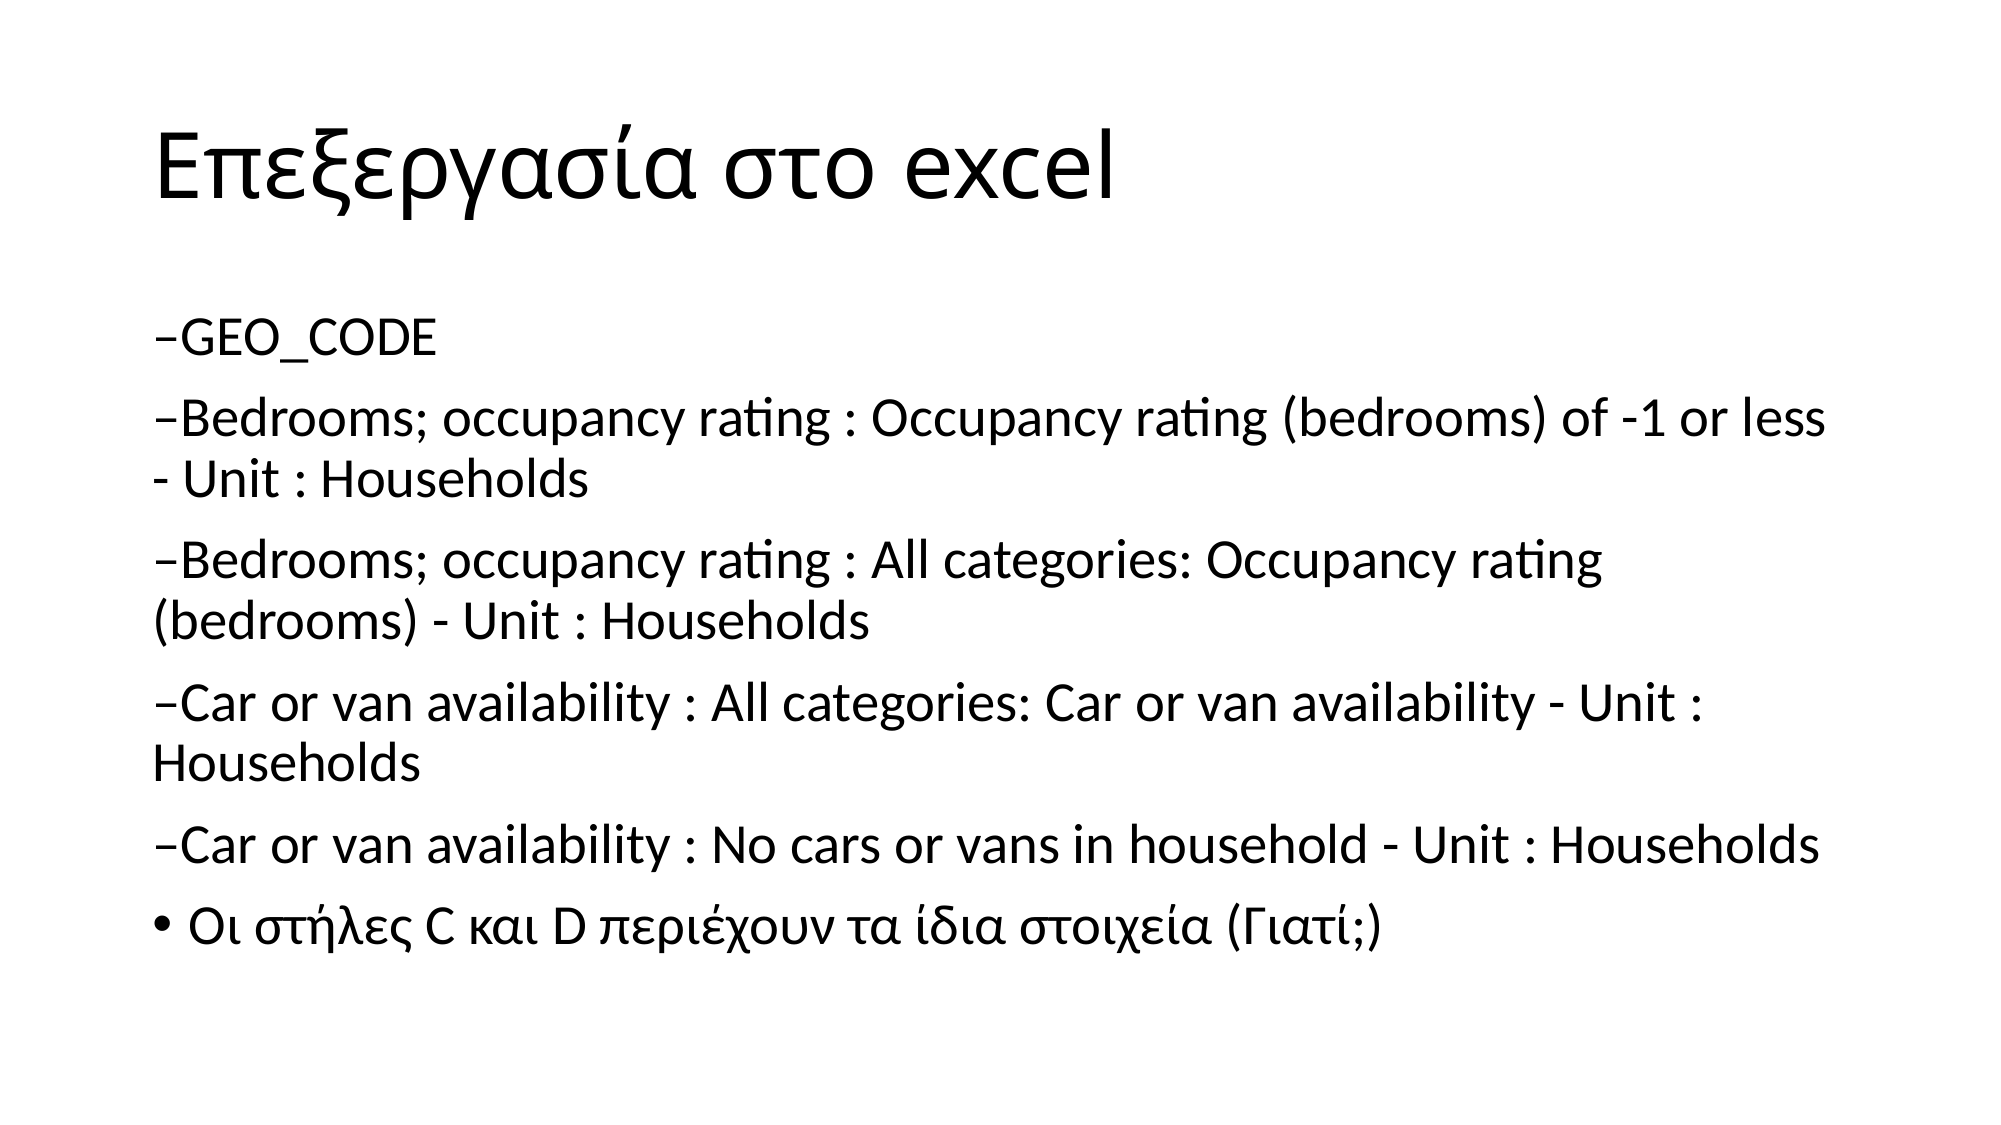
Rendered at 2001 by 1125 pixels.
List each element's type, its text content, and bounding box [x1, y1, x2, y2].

title Επεξεργασία στο excel [137, 59, 1863, 278]
list –GEO_CODE –Bedrooms; occupancy rating : Occupancy rating (bedrooms) of -1 or less - Unit : Households –Bedrooms; occupancy rating : All categories: Occupancy rating (bedrooms) - Unit : Households –Car or van availability : All categories: Car or van availability - Unit : Households –Car or van availability : No cars or vans in household - Unit : Households Οι στήλες C και D περιέχουν τα ίδια στοιχεία (Γιατί;) [137, 299, 1863, 1014]
